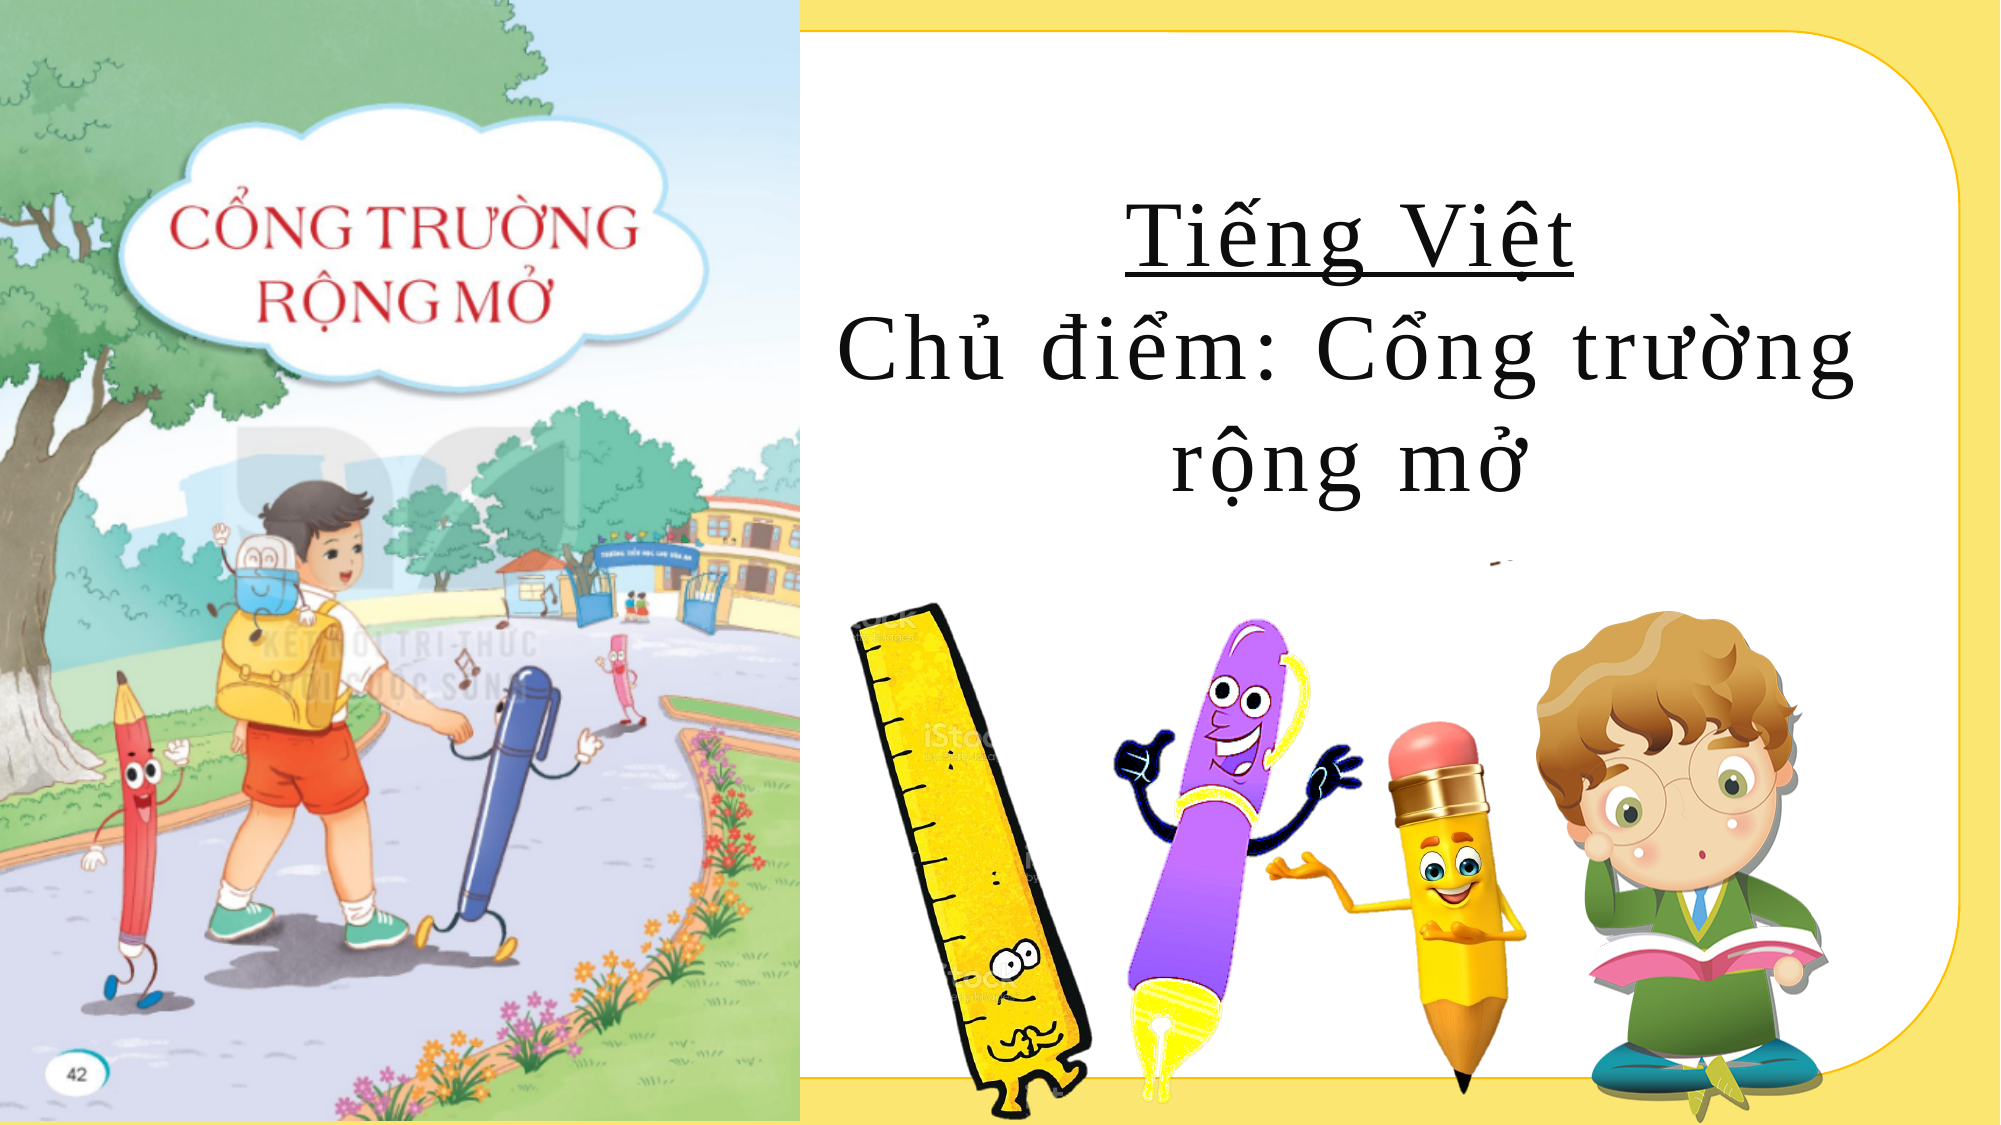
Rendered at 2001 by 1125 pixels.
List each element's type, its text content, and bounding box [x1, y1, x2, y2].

picture [0, 0, 800, 1121]
text_box Tiếng Việt Chủ điểm: Cổng trường rộng mở [800, 165, 1914, 518]
picture [833, 560, 1862, 1125]
